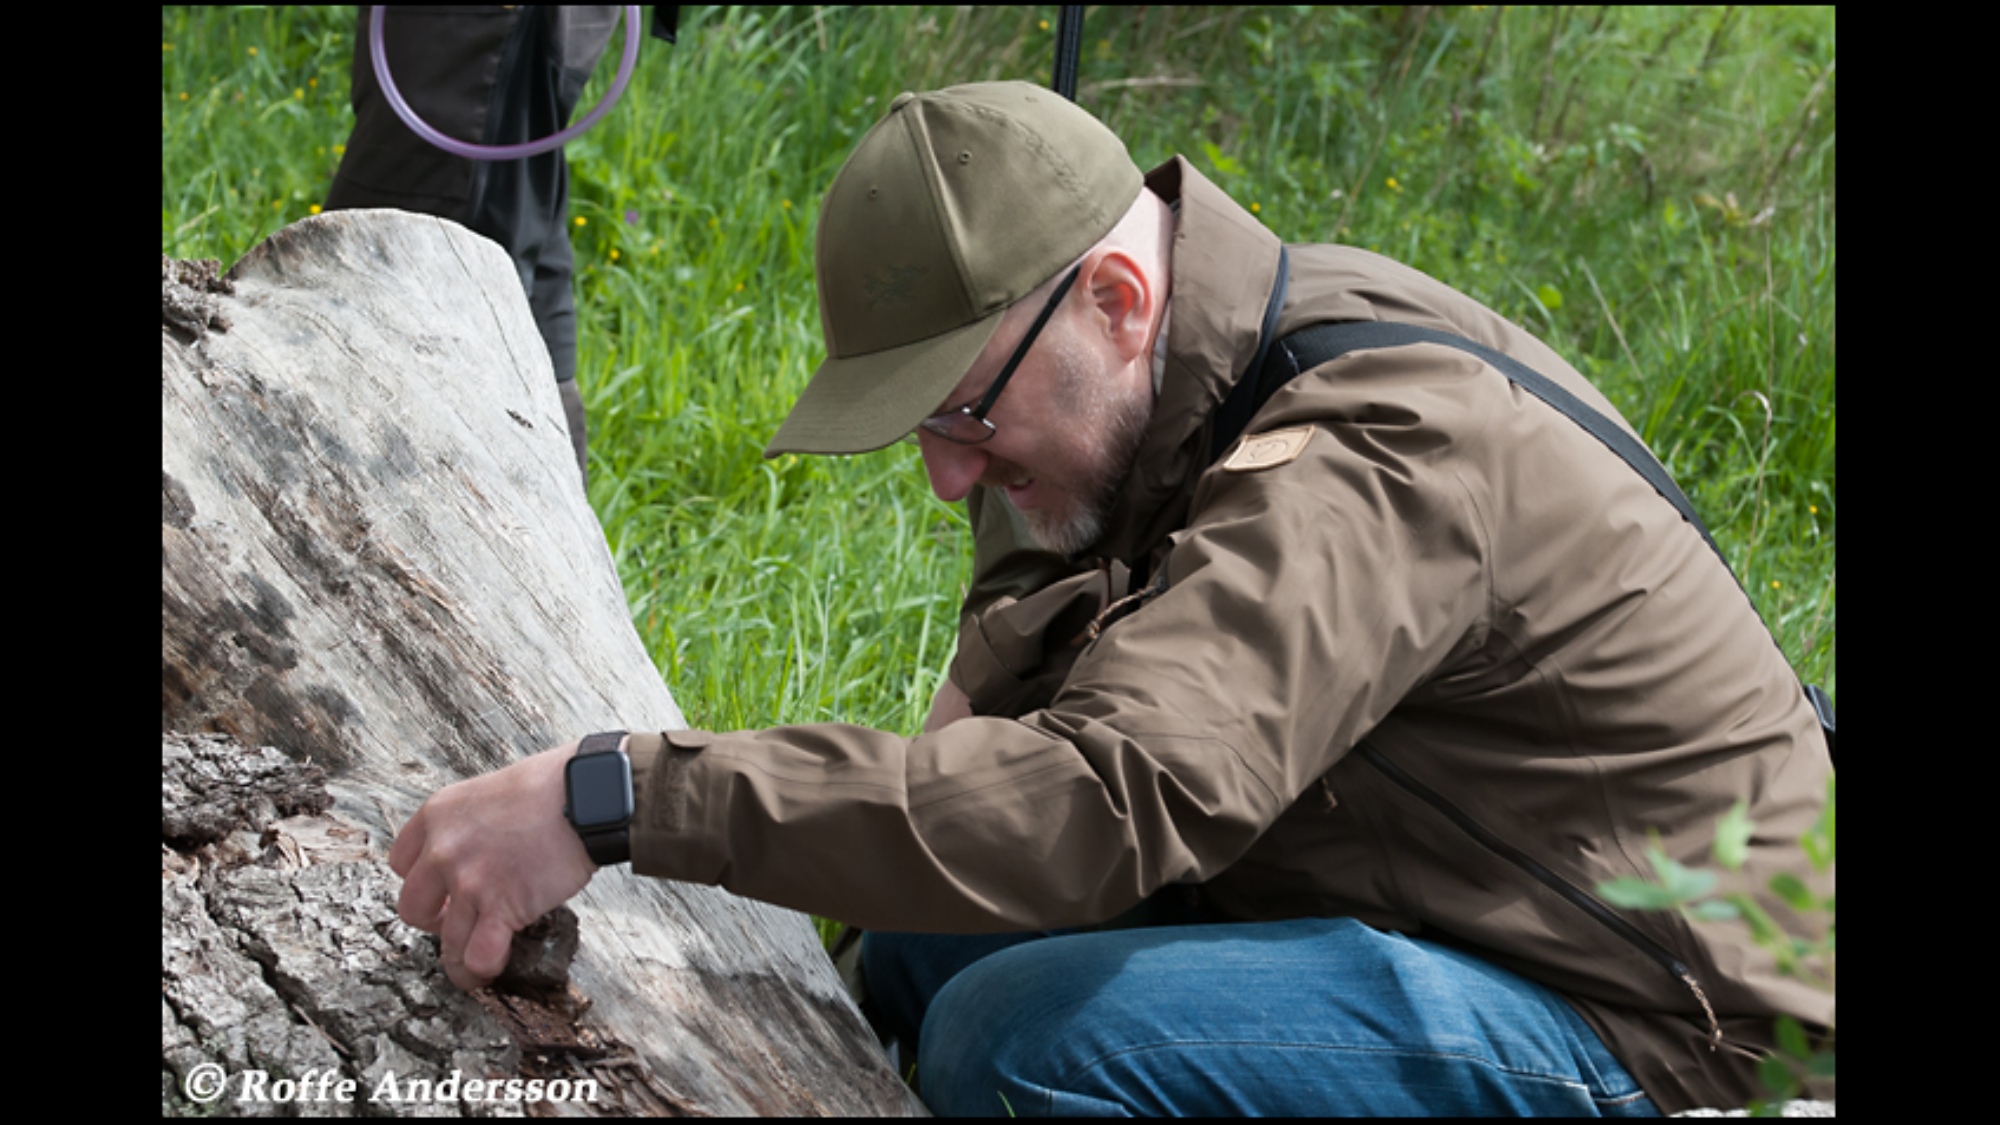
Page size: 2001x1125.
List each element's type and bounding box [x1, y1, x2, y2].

picture [156, 0, 1843, 1125]
